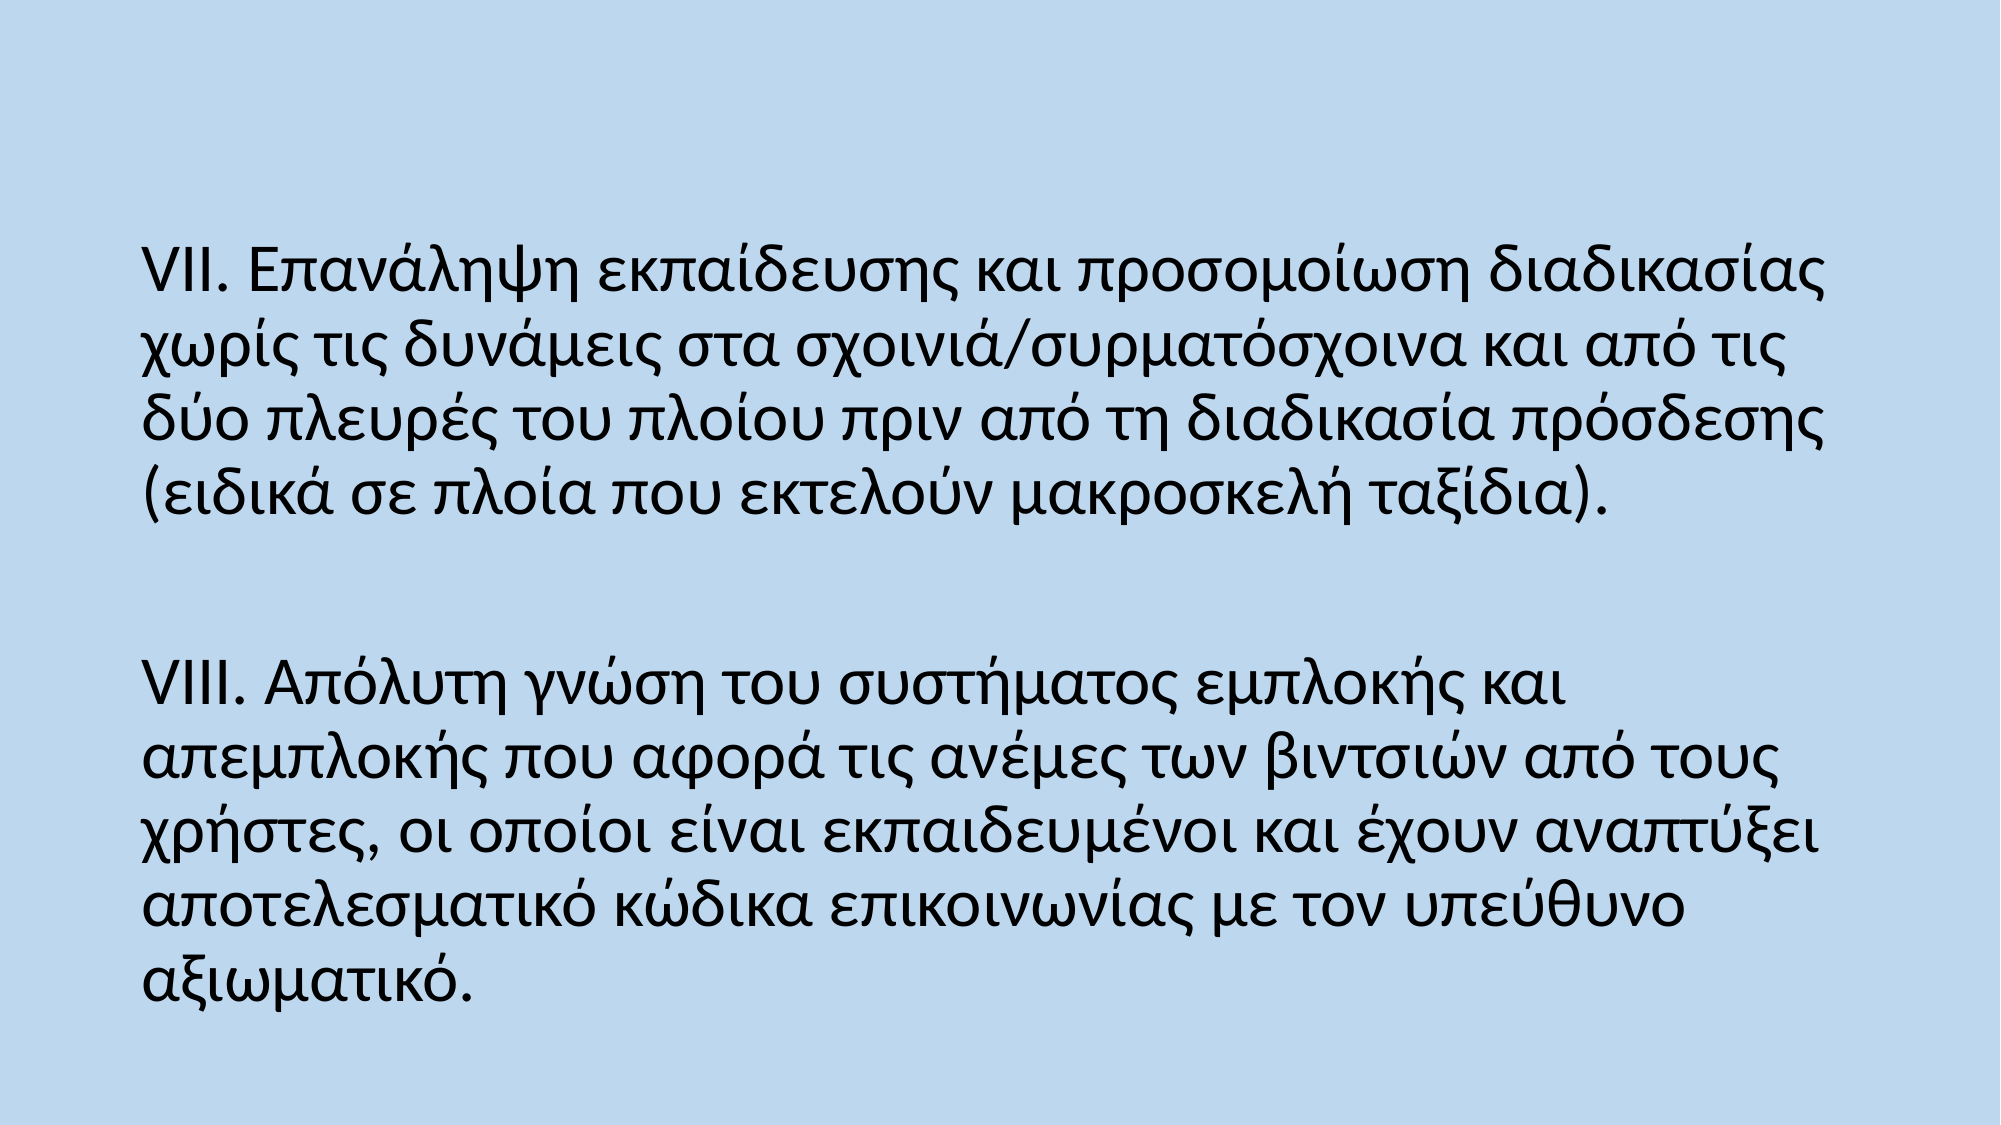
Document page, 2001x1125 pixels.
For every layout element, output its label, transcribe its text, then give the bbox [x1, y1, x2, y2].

list VII. Επανάληψη εκπαίδευσης και προσομοίωση διαδικασίας χωρίς τις δυνάμεις στα σχοινιά/συρματόσχοινα και από τις δύο πλευρές του πλοίου πριν από τη διαδικασία πρόσδεσης (ειδικά σε πλοία που εκτελούν μακροσκελή ταξίδια). VIII. Απόλυτη γνώση του συστήματος εμπλοκής και απεμπλοκής που αφορά τις ανέμες των βιντσιών από τους χρήστες, οι οποίοι είναι εκπαιδευμένοι και έχουν αναπτύξει αποτελεσματικό κώδικα επικοινωνίας με τον υπεύθυνο αξιωματικό. [126, 224, 1886, 1050]
